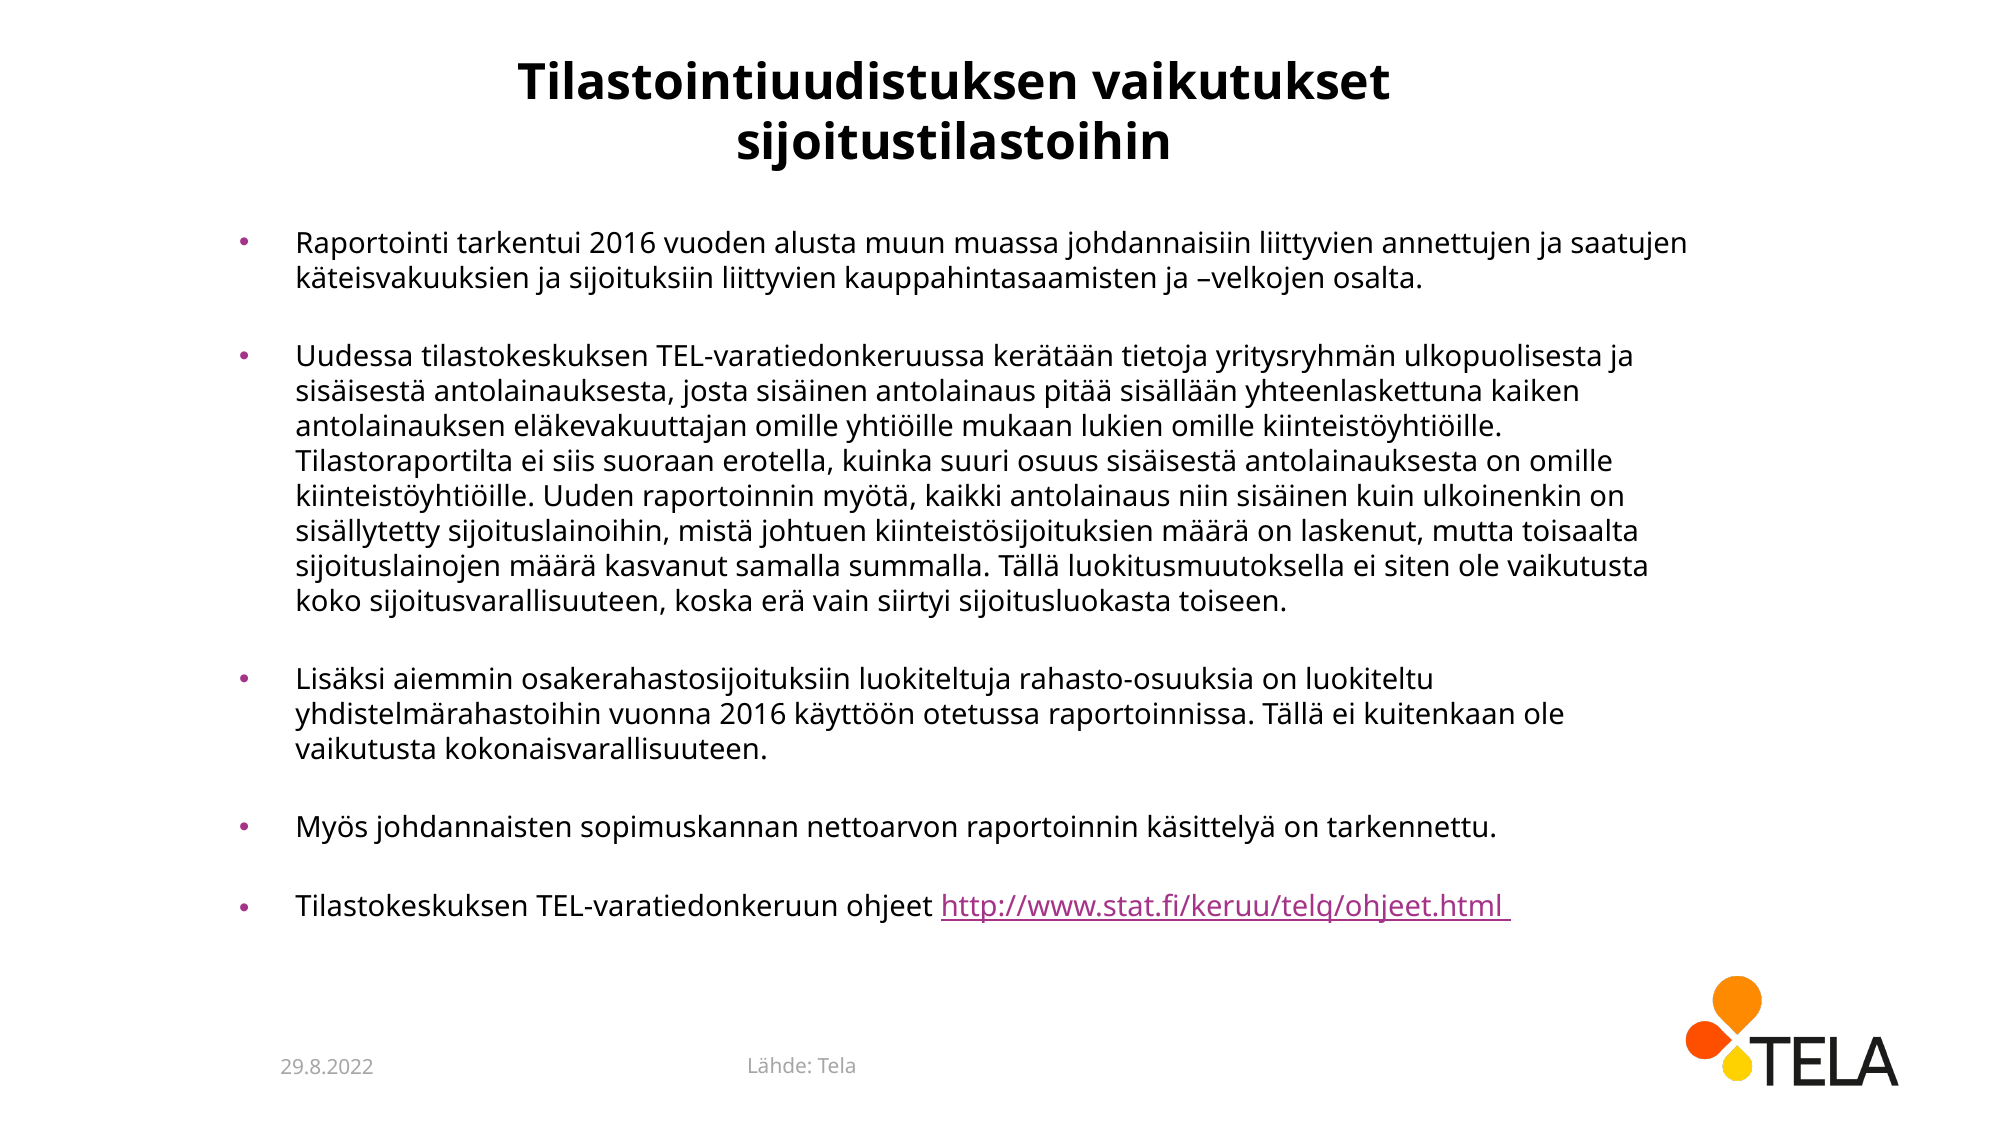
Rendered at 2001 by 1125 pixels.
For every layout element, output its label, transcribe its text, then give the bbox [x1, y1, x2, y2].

picture [1674, 964, 1910, 1097]
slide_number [265, 1045, 732, 1106]
text_box Tilastointiuudistuksen vaikutukset sijoitustilastoihin [279, 42, 1630, 204]
text_box Raportointi tarkentui 2016 vuoden alusta muun muassa johdannaisiin liittyvien annettujen ja saatujen käteisvakuuksien ja sijoituksiin liittyvien kauppahintasaamisten ja –velkojen osalta. Uudessa tilastokeskuksen TEL-varatiedonkeruussa kerätään tietoja yritysryhmän ulkopuolisesta ja sisäisestä antolainauksesta, josta sisäinen antolainaus pitää sisällään yhteenlaskettuna kaiken antolainauksen eläkevakuuttajan omille yhtiöille mukaan lukien omille kiinteistöyhtiöille. Tilastoraportilta ei siis suoraan erotella, kuinka suuri osuus sisäisestä antolainauksesta on omille kiinteistöyhtiöille. Uuden raportoinnin myötä, kaikki antolainaus niin sisäinen kuin ulkoinenkin on sisällytetty sijoituslainoihin, mistä johtuen kiinteistösijoituksien määrä on laskenut, mutta toisaalta sijoituslainojen määrä kasvanut samalla summalla. Tällä luokitusmuutoksella ei siten ole vaikutusta koko sijoitusvarallisuuteen, koska erä vain siirtyi sijoitusluokasta toiseen. Lisäksi aiemmin osakerahastosijoituksiin luokiteltuja rahasto-osuuksia on luokiteltu yhdistelmärahastoihin vuonna 2016 käyttöön otetussa raportoinnissa. Tällä ei kuitenkaan ole vaikutusta kokonaisvarallisuuteen. Myös johdannaisten sopimuskannan nettoarvon raportoinnin käsittelyä on tarkennettu. Tilastokeskuksen TEL-varatiedonkeruun ohjeet http://www.stat.fi/keruu/telq/ohjeet.html [224, 216, 1706, 919]
footer Lähde: Tela [732, 1045, 1366, 1106]
